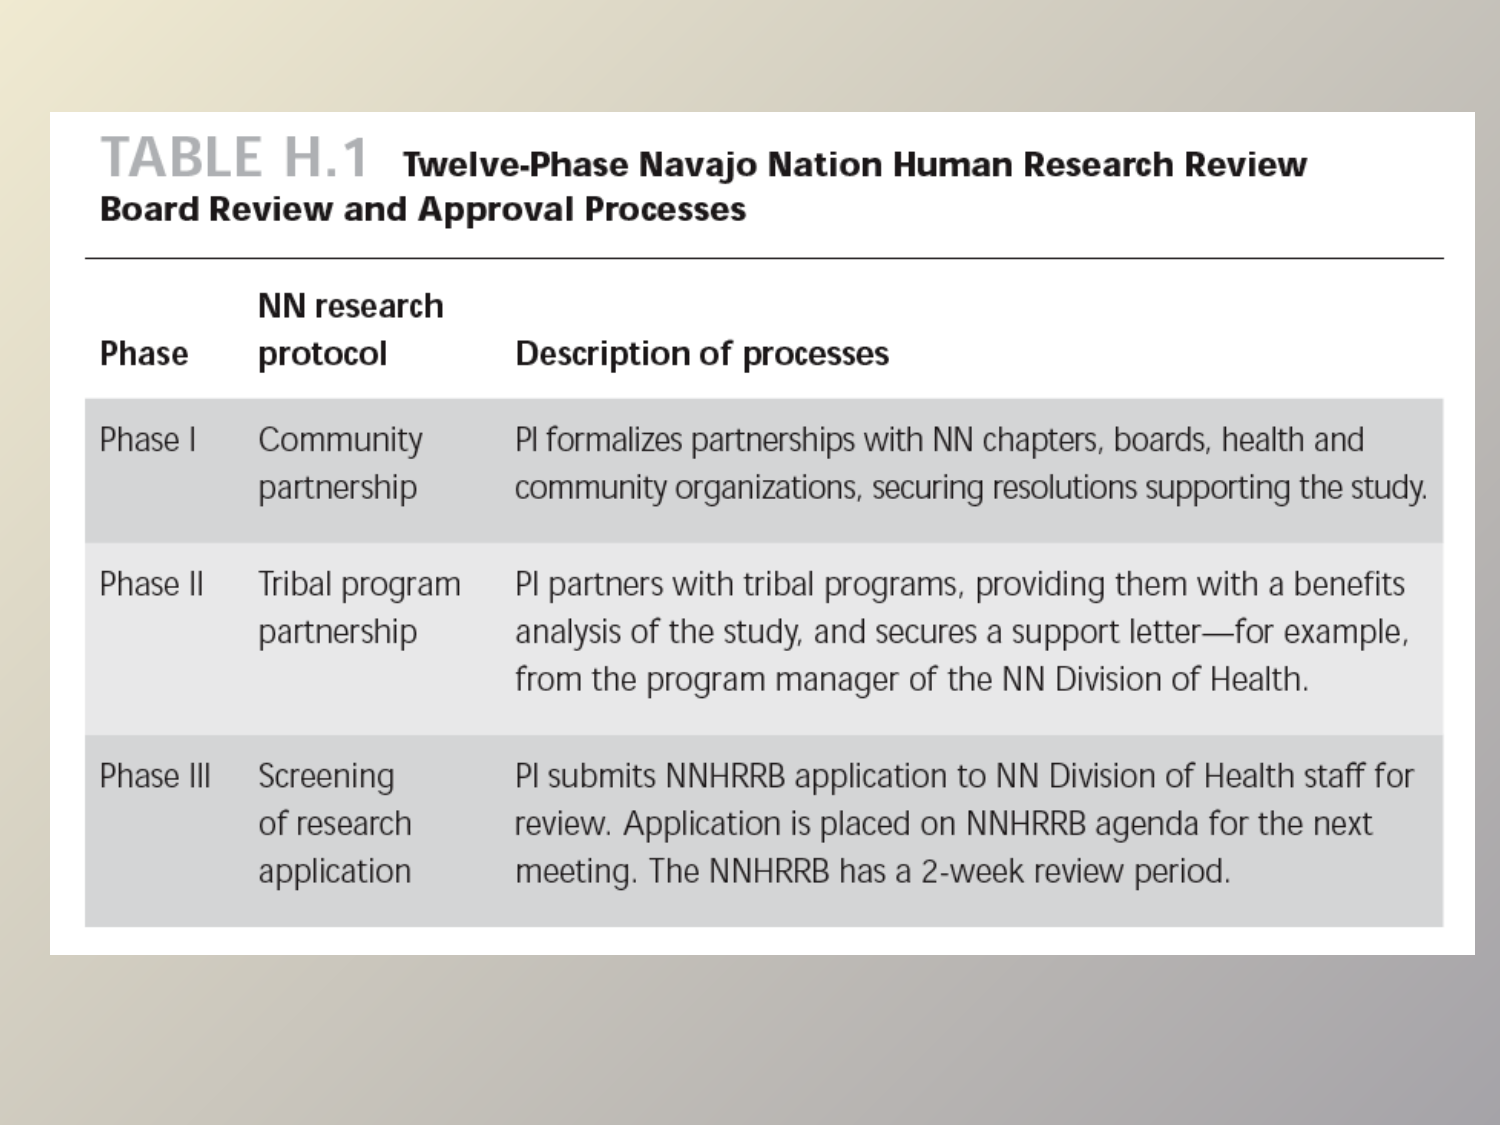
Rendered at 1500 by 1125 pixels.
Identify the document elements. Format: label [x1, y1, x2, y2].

picture [49, 112, 1476, 955]
